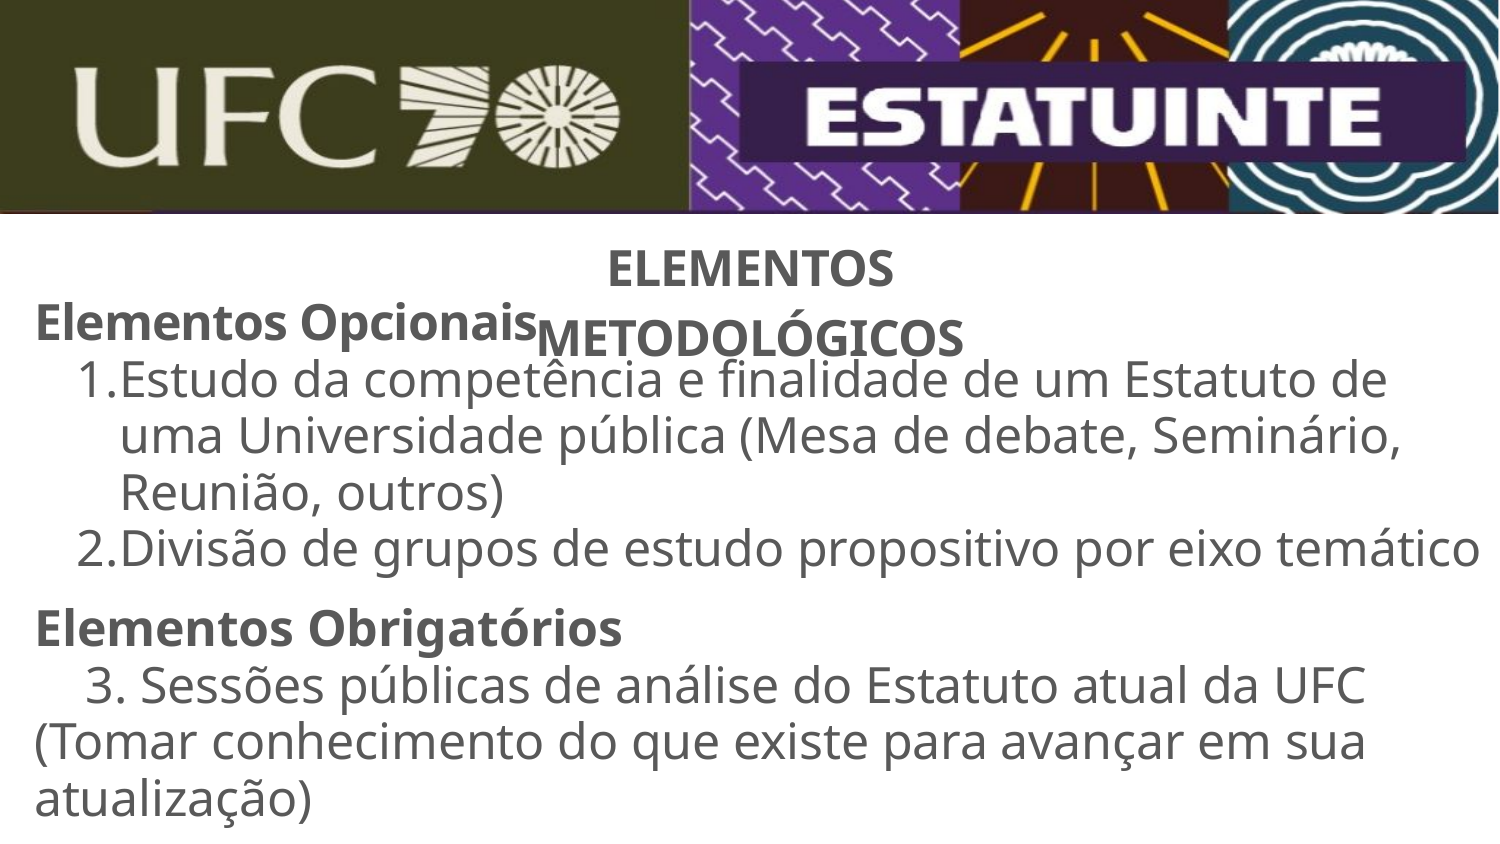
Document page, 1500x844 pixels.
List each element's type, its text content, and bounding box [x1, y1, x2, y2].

text_box Elementos Opcionais Estudo da competência e finalidade de um Estatuto de uma Universidade pública (Mesa de debate, Seminário, Reunião, outros) Divisão de grupos de estudo propositivo por eixo temático Elementos Obrigatórios 3. Sessões públicas de análise do Estatuto atual da UFC (Tomar conhecimento do que existe para avançar em sua atualização) [34, 294, 1488, 827]
text_box [23, 214, 1460, 760]
text_box [0, 0, 1500, 214]
text_box ELEMENTOS METODOLÓGICOS [390, 226, 1110, 367]
